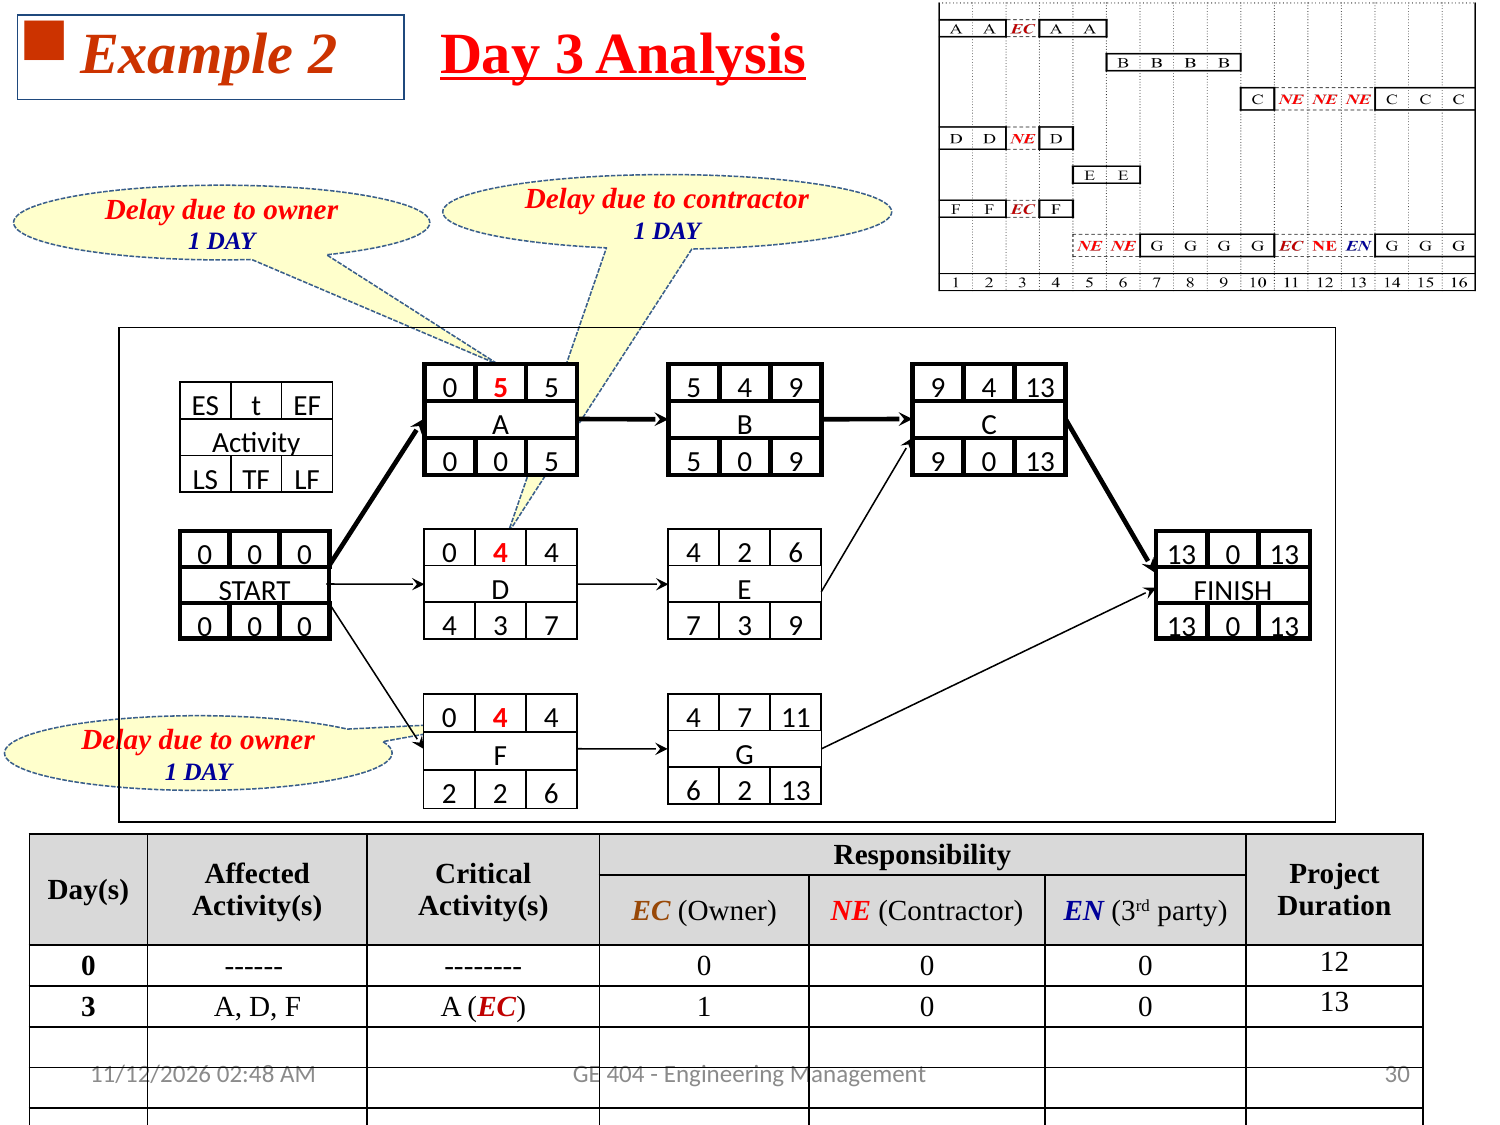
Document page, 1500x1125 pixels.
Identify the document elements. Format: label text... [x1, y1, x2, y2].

table_cell [368, 1109, 599, 1125]
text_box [118, 327, 1336, 823]
table_cell 0 [810, 946, 1044, 985]
table_cell ------ [148, 946, 366, 985]
table_cell NE (Contractor) [810, 876, 1044, 944]
picture [937, 2, 1477, 299]
table_cell 0 [1046, 987, 1245, 1026]
table_cell [1046, 1028, 1245, 1067]
table_header Critical Activity(s) [368, 835, 599, 944]
table_header Project Duration [1247, 835, 1422, 944]
table_cell 0 [30, 946, 147, 985]
table_cell -------- [368, 946, 599, 985]
footer GE 404 - Engineering Management [512, 1042, 988, 1103]
slide_number 30 [1074, 1042, 1425, 1103]
table_header Affected Activity(s) [148, 835, 366, 944]
table_cell 0 [1046, 946, 1245, 985]
table_cell [30, 1068, 147, 1107]
table_cell [810, 1028, 1044, 1067]
table_cell [600, 1109, 808, 1125]
table_header Day(s) [30, 835, 147, 944]
table_cell [1046, 1068, 1245, 1107]
table_cell [148, 1109, 366, 1125]
table_header Responsibility [600, 835, 1245, 874]
table_cell [600, 1028, 808, 1042]
text_box Example 2 [17, 14, 404, 100]
table_cell 0 [600, 946, 808, 985]
table_cell EN (3rd party) [1046, 876, 1245, 944]
table_cell [1046, 1109, 1245, 1125]
table_cell [810, 1109, 1044, 1125]
table_cell [148, 1103, 366, 1107]
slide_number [75, 1042, 425, 1103]
table_cell [148, 1028, 366, 1042]
table_cell [30, 1109, 147, 1125]
table_cell EC (Owner) [600, 876, 808, 944]
table_cell [1247, 1109, 1422, 1125]
table_cell [1247, 1103, 1422, 1107]
table_cell [368, 1068, 599, 1107]
table_cell 3 [30, 987, 147, 1026]
text_box Delay due to contractor 1 DAY [440, 172, 894, 325]
text_box Delay due to owner 1 DAY [11, 183, 441, 325]
table_cell [1247, 1028, 1422, 1042]
table_cell A, D, F [148, 987, 366, 1026]
table_cell [600, 1103, 808, 1107]
table_cell [368, 1028, 599, 1067]
text_box Day 3 Analysis [425, 7, 857, 93]
table_cell 0 [810, 987, 1044, 1026]
table_cell A (EC) [368, 987, 599, 1026]
table_cell [810, 1068, 1044, 1107]
table_cell 1 [600, 987, 808, 1026]
table_cell 13 [1247, 987, 1422, 1026]
table_cell [30, 1028, 147, 1067]
text_box Delay due to owner 1 DAY [2, 717, 113, 789]
table_cell 12 [1247, 946, 1422, 985]
